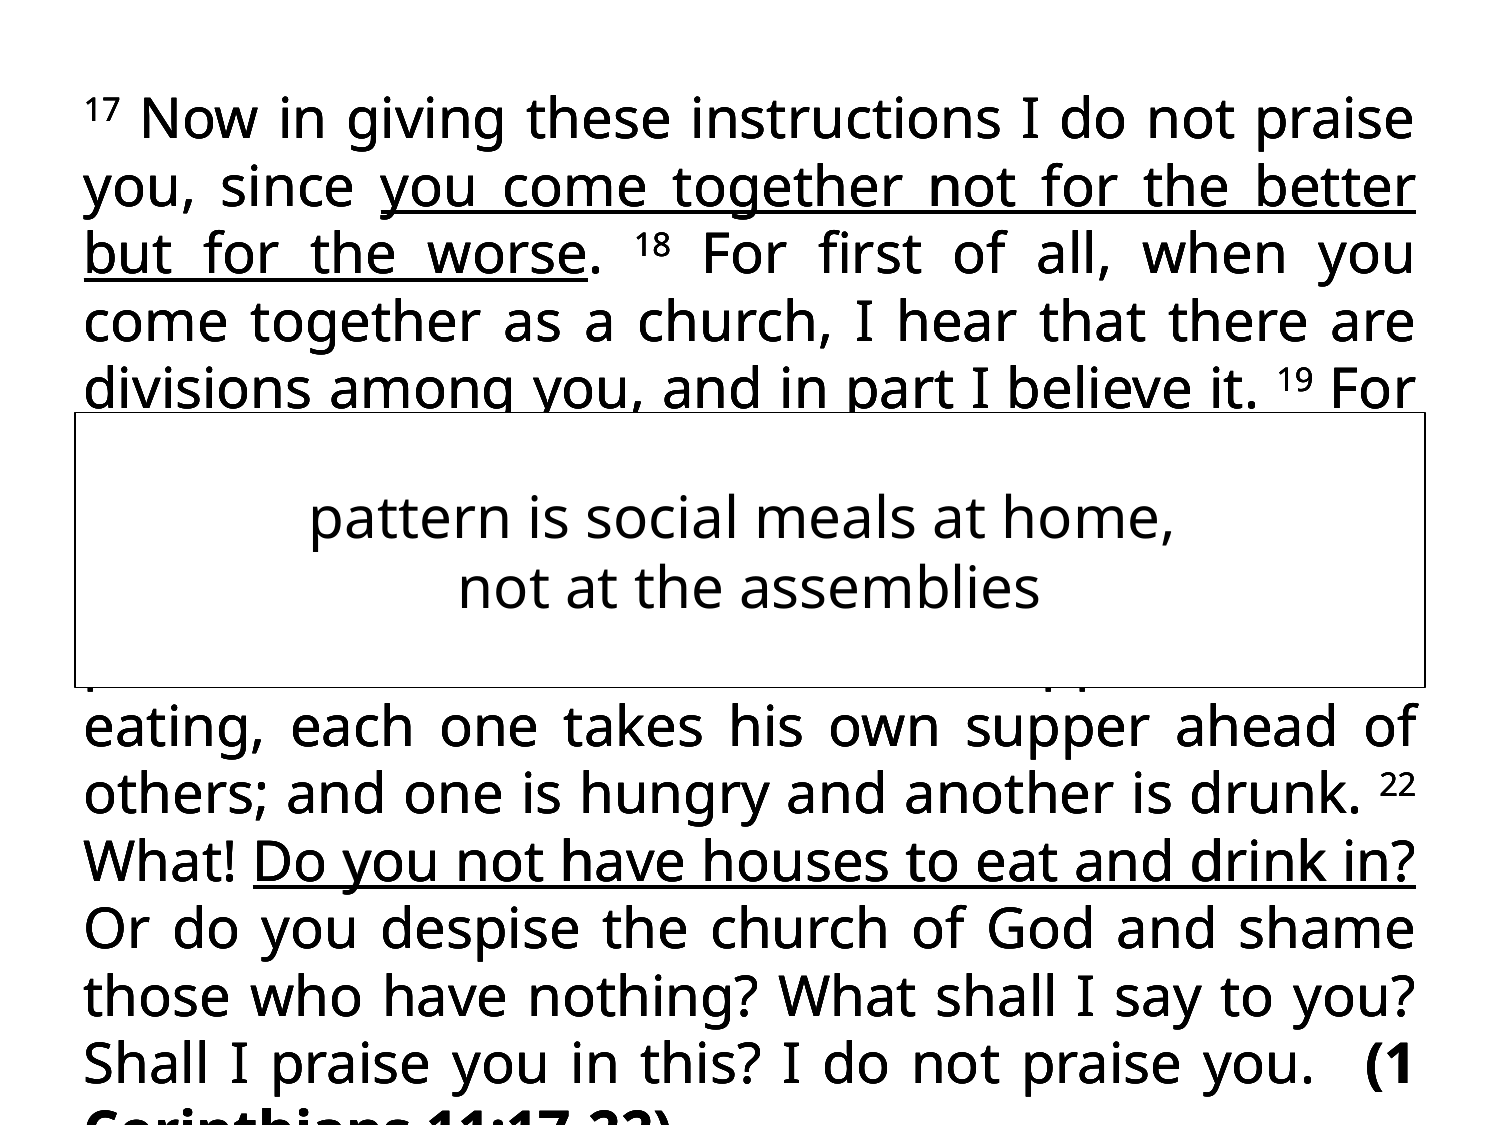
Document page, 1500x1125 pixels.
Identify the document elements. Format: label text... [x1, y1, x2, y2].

text_box 17 Now in giving these instructions I do not praise you, since you come together not for the better but for the worse. 18 For first of all, when you come together as a church, I hear that there are divisions among you, and in part I believe it. 19 For there must also be factions among you, that those who are approved may be recognized among you. 20 Therefore when you come together in one place, it is not to eat the Lord’s Supper. 21 For in eating, each one takes his own supper ahead of others; and one is hungry and another is drunk. 22 What! Do you not have houses to eat and drink in? Or do you despise the church of God and shame those who have nothing? What shall I say to you? Shall I praise you in this? I do not praise you. (1 Corinthians 11:17-22) [68, 74, 1432, 1050]
text_box pattern is social meals at home, not at the assemblies [71, 409, 1429, 691]
